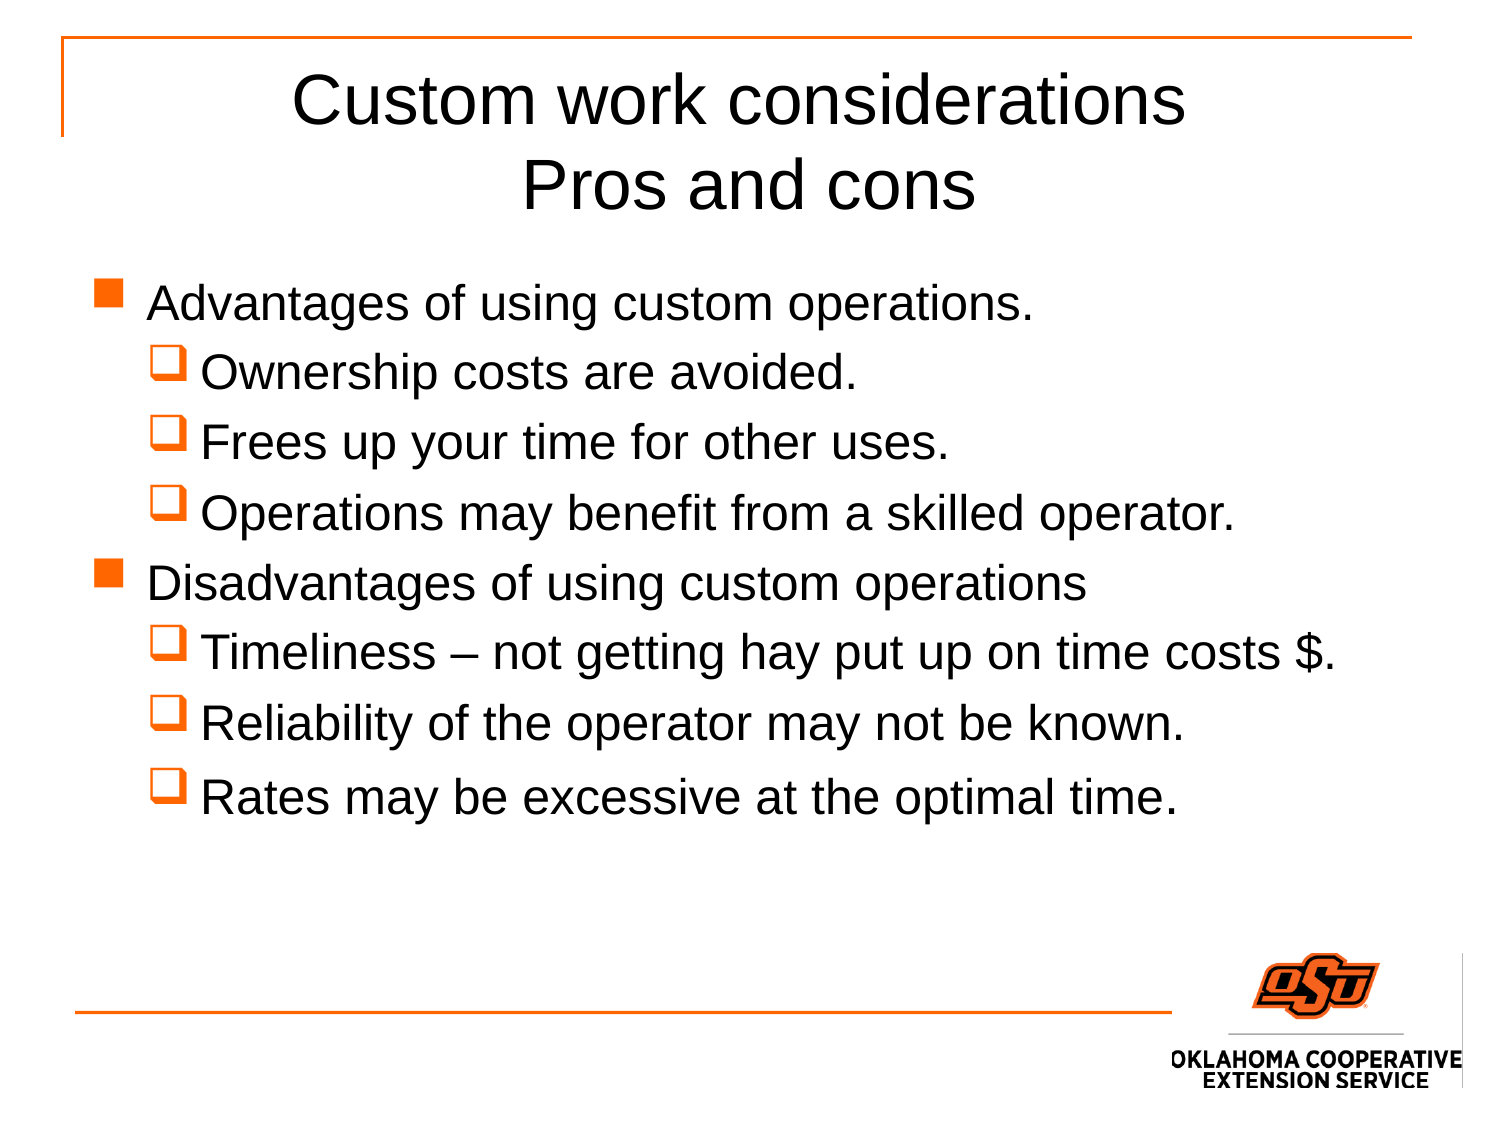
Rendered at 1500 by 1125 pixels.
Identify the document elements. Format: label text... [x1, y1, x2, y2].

picture [1172, 953, 1463, 1088]
list Advantages of using custom operations. Ownership costs are avoided. Frees up your time for other uses. Operations may benefit from a skilled operator. Disadvantages of using custom operations Timeliness – not getting hay put up on time costs $. Reliability of the operator may not be known. Rates may be excessive at the optimal time. [74, 262, 1426, 1006]
title Custom work considerations Pros and cons [74, 45, 1426, 233]
